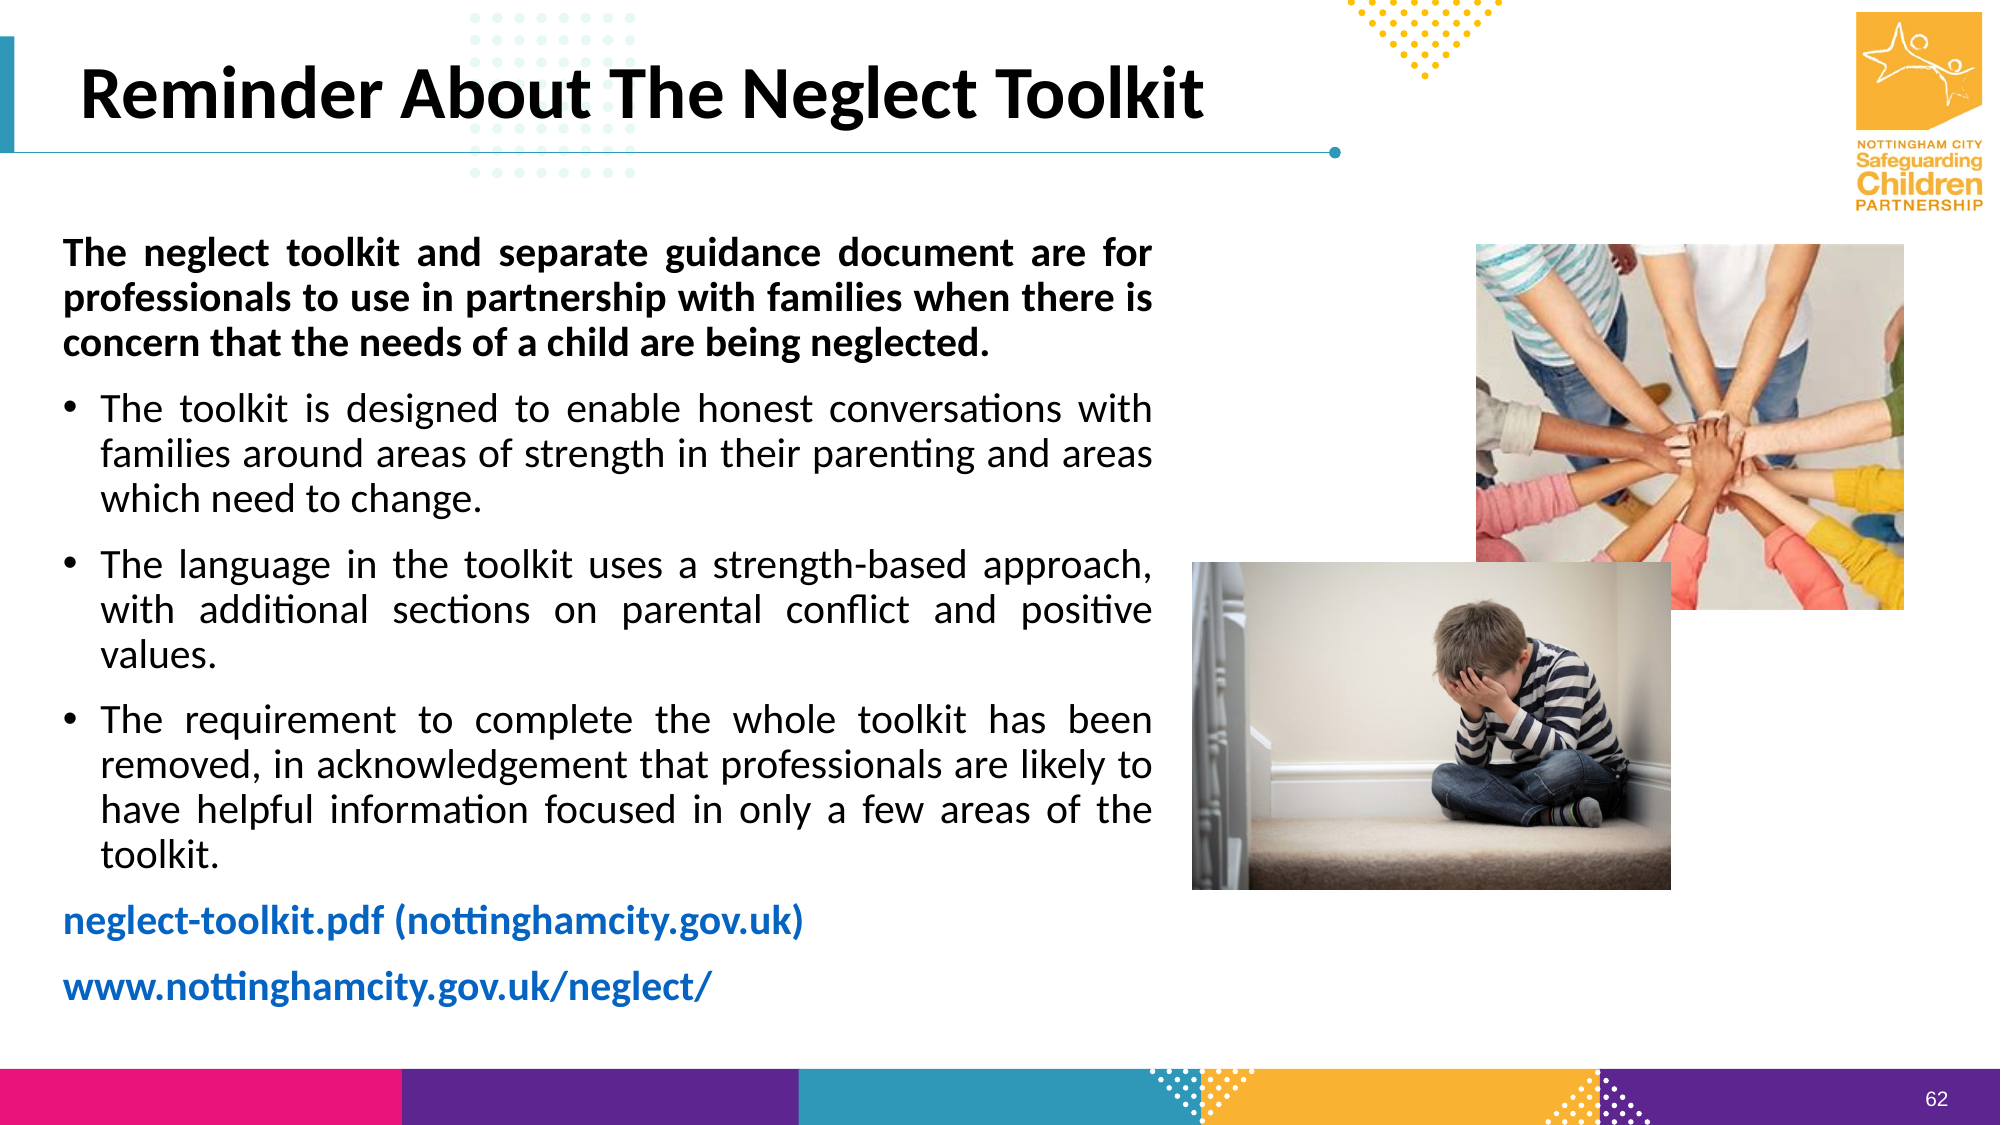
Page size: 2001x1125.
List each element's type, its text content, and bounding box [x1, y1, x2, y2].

picture [1856, 12, 1983, 211]
text_box The neglect toolkit and separate guidance document are for professionals to use in partnership with families when there is concern that the needs of a child are being neglected. The toolkit is designed to enable honest conversations with families around areas of strength in their parenting and areas which need to change. The language in the toolkit uses a strength-based approach, with additional sections on parental conflict and positive values. The requirement to complete the whole toolkit has been removed, in acknowledgement that professionals are likely to have helpful information focused in only a few areas of the toolkit. neglect-toolkit.pdf (nottinghamcity.gov.uk) www.nottinghamcity.gov.uk/neglect/ [48, 223, 1169, 1074]
list Reminder About The Neglect Toolkit [65, 38, 1356, 151]
picture [1192, 244, 1904, 890]
